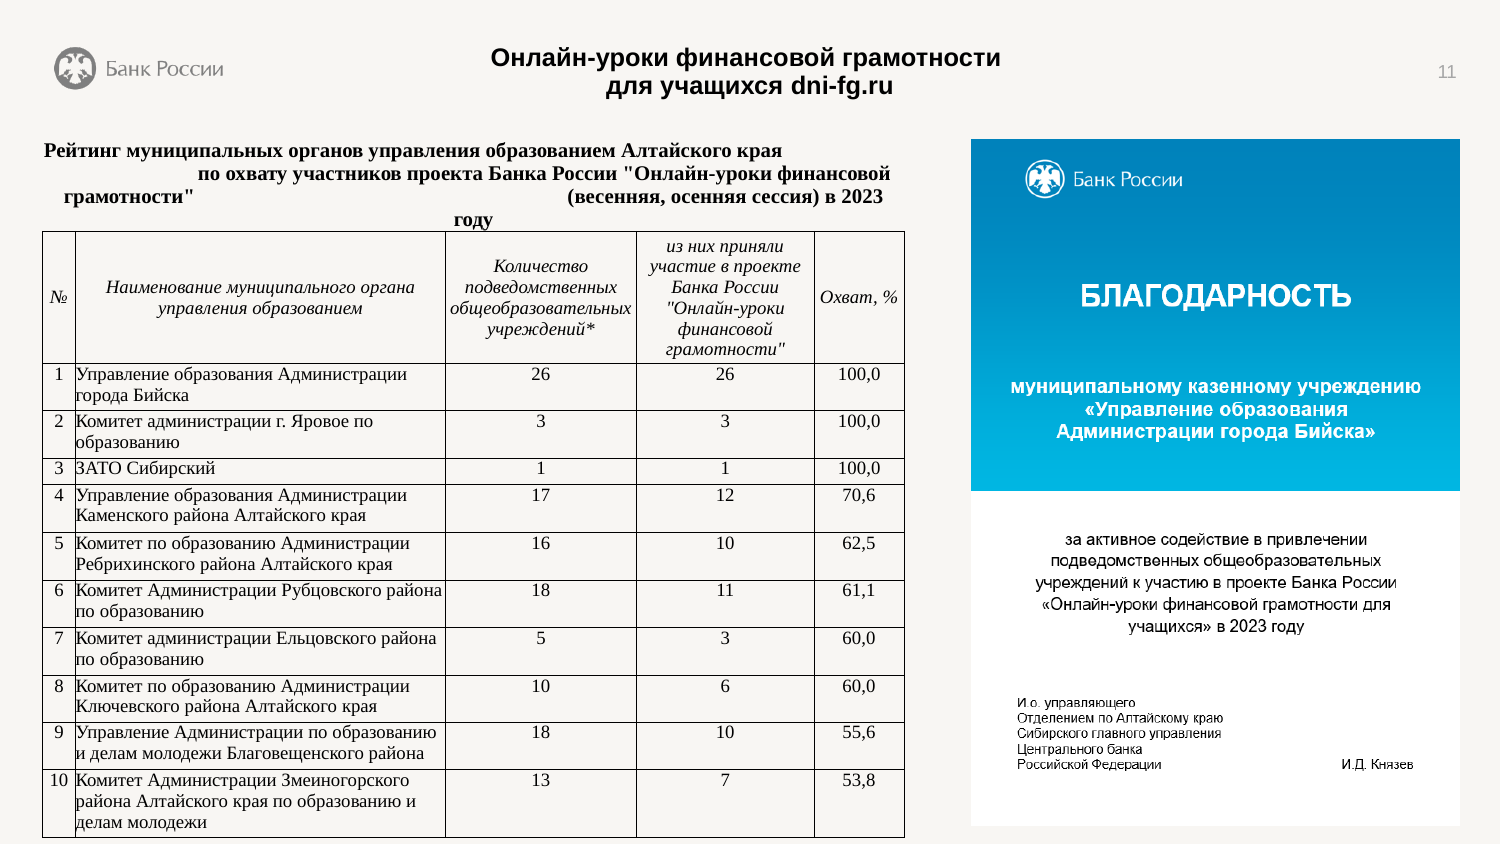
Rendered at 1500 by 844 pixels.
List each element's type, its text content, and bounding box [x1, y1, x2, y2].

picture [1169, 177, 1175, 185]
table_cell 5 [446, 628, 636, 675]
table_cell 18 [446, 723, 636, 769]
table_cell 3 [446, 411, 636, 458]
table_cell 100,0 [815, 411, 904, 458]
picture [1230, 428, 1236, 437]
table_cell 7 [637, 770, 814, 837]
picture [1357, 383, 1362, 394]
picture [1272, 383, 1279, 392]
table_cell 9 [43, 723, 75, 769]
table_cell 1 [637, 459, 814, 484]
table_header Рейтинг муниципальных органов управления образованием Алтайского края по охвату участников проекта Банка России "Онлайн-уроки финансовой грамотности" (весенняя, осенняя сессия) в 2023 году [43, 139, 904, 231]
table_cell Комитет Администрации Рубцовского района по образованию [76, 581, 445, 627]
table_cell 60,0 [815, 676, 904, 722]
table_cell 3 [43, 459, 75, 484]
picture [1102, 285, 1120, 306]
table_cell ЗАТО Сибирский [76, 459, 445, 484]
table_cell 70,6 [815, 485, 904, 532]
picture [1147, 285, 1160, 306]
picture [1100, 428, 1108, 437]
picture [1193, 428, 1201, 437]
table_cell 4 [43, 485, 75, 532]
table_cell 10 [637, 533, 814, 580]
picture [971, 492, 1460, 826]
table_cell Охват, % [815, 232, 904, 363]
table_cell 1 [43, 364, 75, 410]
picture [1229, 285, 1244, 306]
table_cell 17 [446, 485, 636, 532]
picture [1169, 428, 1176, 437]
picture [1163, 285, 1182, 306]
picture [1278, 406, 1287, 415]
table_cell 10 [637, 723, 814, 769]
picture [1254, 428, 1263, 437]
picture [1310, 428, 1319, 437]
picture [1199, 383, 1207, 392]
picture [1243, 428, 1251, 441]
picture [1345, 383, 1355, 392]
table_cell 100,0 [815, 364, 904, 410]
picture [1083, 285, 1099, 306]
table_cell Управление Администрации по образованию и делам молодежи Благовещенского района [76, 723, 445, 769]
table_cell Наименование муниципального органа управления образованием [76, 232, 445, 363]
slide_number 11 [1396, 48, 1469, 93]
picture [1249, 285, 1265, 306]
picture [1326, 406, 1334, 415]
picture [1100, 403, 1106, 412]
picture [1190, 383, 1195, 392]
picture [1296, 425, 1307, 437]
table_cell 3 [637, 411, 814, 458]
picture [1323, 428, 1331, 437]
table_cell 6 [43, 581, 75, 627]
picture [1367, 429, 1373, 436]
picture [1269, 285, 1310, 306]
picture [1124, 285, 1142, 306]
picture [1279, 428, 1287, 437]
table_cell 6 [637, 676, 814, 722]
picture [1075, 383, 1083, 392]
title Онлайн-уроки финансовой грамотности для учащихся dni-fg.ru [0, 37, 1500, 108]
table_cell 100,0 [815, 459, 904, 484]
table_cell 60,0 [815, 628, 904, 675]
table_cell 16 [446, 533, 636, 580]
table_cell 55,6 [815, 723, 904, 769]
table_cell 7 [43, 628, 75, 675]
picture [1346, 428, 1352, 437]
picture [1334, 428, 1342, 437]
table_cell 5 [43, 533, 75, 580]
picture [1159, 383, 1179, 394]
table_cell 1 [446, 459, 636, 484]
picture [1255, 383, 1264, 392]
picture [1204, 428, 1209, 437]
table_cell Комитет по образованию Администрации Ребрихинского района Алтайского края [76, 533, 445, 580]
picture [1371, 383, 1379, 388]
picture [1395, 383, 1403, 392]
table_cell из них приняли участие в проекте Банка России "Онлайн-уроки финансовой грамотности" [637, 232, 814, 363]
table_cell 53,8 [815, 770, 904, 837]
table_cell Количество подведомственных общеобразовательных учреждений* [446, 232, 636, 363]
table_cell 10 [43, 770, 75, 837]
table_cell Комитет по образованию Администрации Ключевского района Алтайского края [76, 676, 445, 722]
table_cell Комитет администрации г. Яровое по образованию [76, 411, 445, 458]
picture [1284, 383, 1290, 395]
table_cell 2 [43, 411, 75, 458]
picture [1030, 166, 1059, 193]
picture [1358, 428, 1363, 437]
picture [1028, 383, 1035, 395]
picture [1085, 428, 1096, 437]
table_cell 13 [446, 770, 636, 837]
table_cell 8 [43, 676, 75, 722]
table_cell 12 [637, 485, 814, 532]
picture [1136, 428, 1143, 437]
table_cell 11 [637, 581, 814, 627]
table_cell Комитет администрации Ельцовского района по образованию [76, 628, 445, 675]
table_cell 26 [637, 364, 814, 410]
picture [1059, 425, 1068, 435]
table_cell 10 [446, 676, 636, 722]
table_cell 26 [446, 364, 636, 410]
table_cell 62,5 [815, 533, 904, 580]
picture [1300, 383, 1307, 395]
table_cell Управление образования Администрации Каменского района Алтайского края [76, 485, 445, 532]
table_cell Комитет Администрации Змеиногорского района Алтайского края по образованию и делам молодежи [76, 770, 445, 837]
table_cell 3 [637, 628, 814, 675]
table_cell 18 [446, 581, 636, 627]
picture [1315, 285, 1350, 306]
picture [1184, 285, 1225, 310]
table_cell № [43, 232, 75, 363]
table_cell Управление образования Администрации города Бийска [76, 364, 445, 410]
picture [1096, 177, 1103, 186]
table_cell 61,1 [815, 581, 904, 627]
